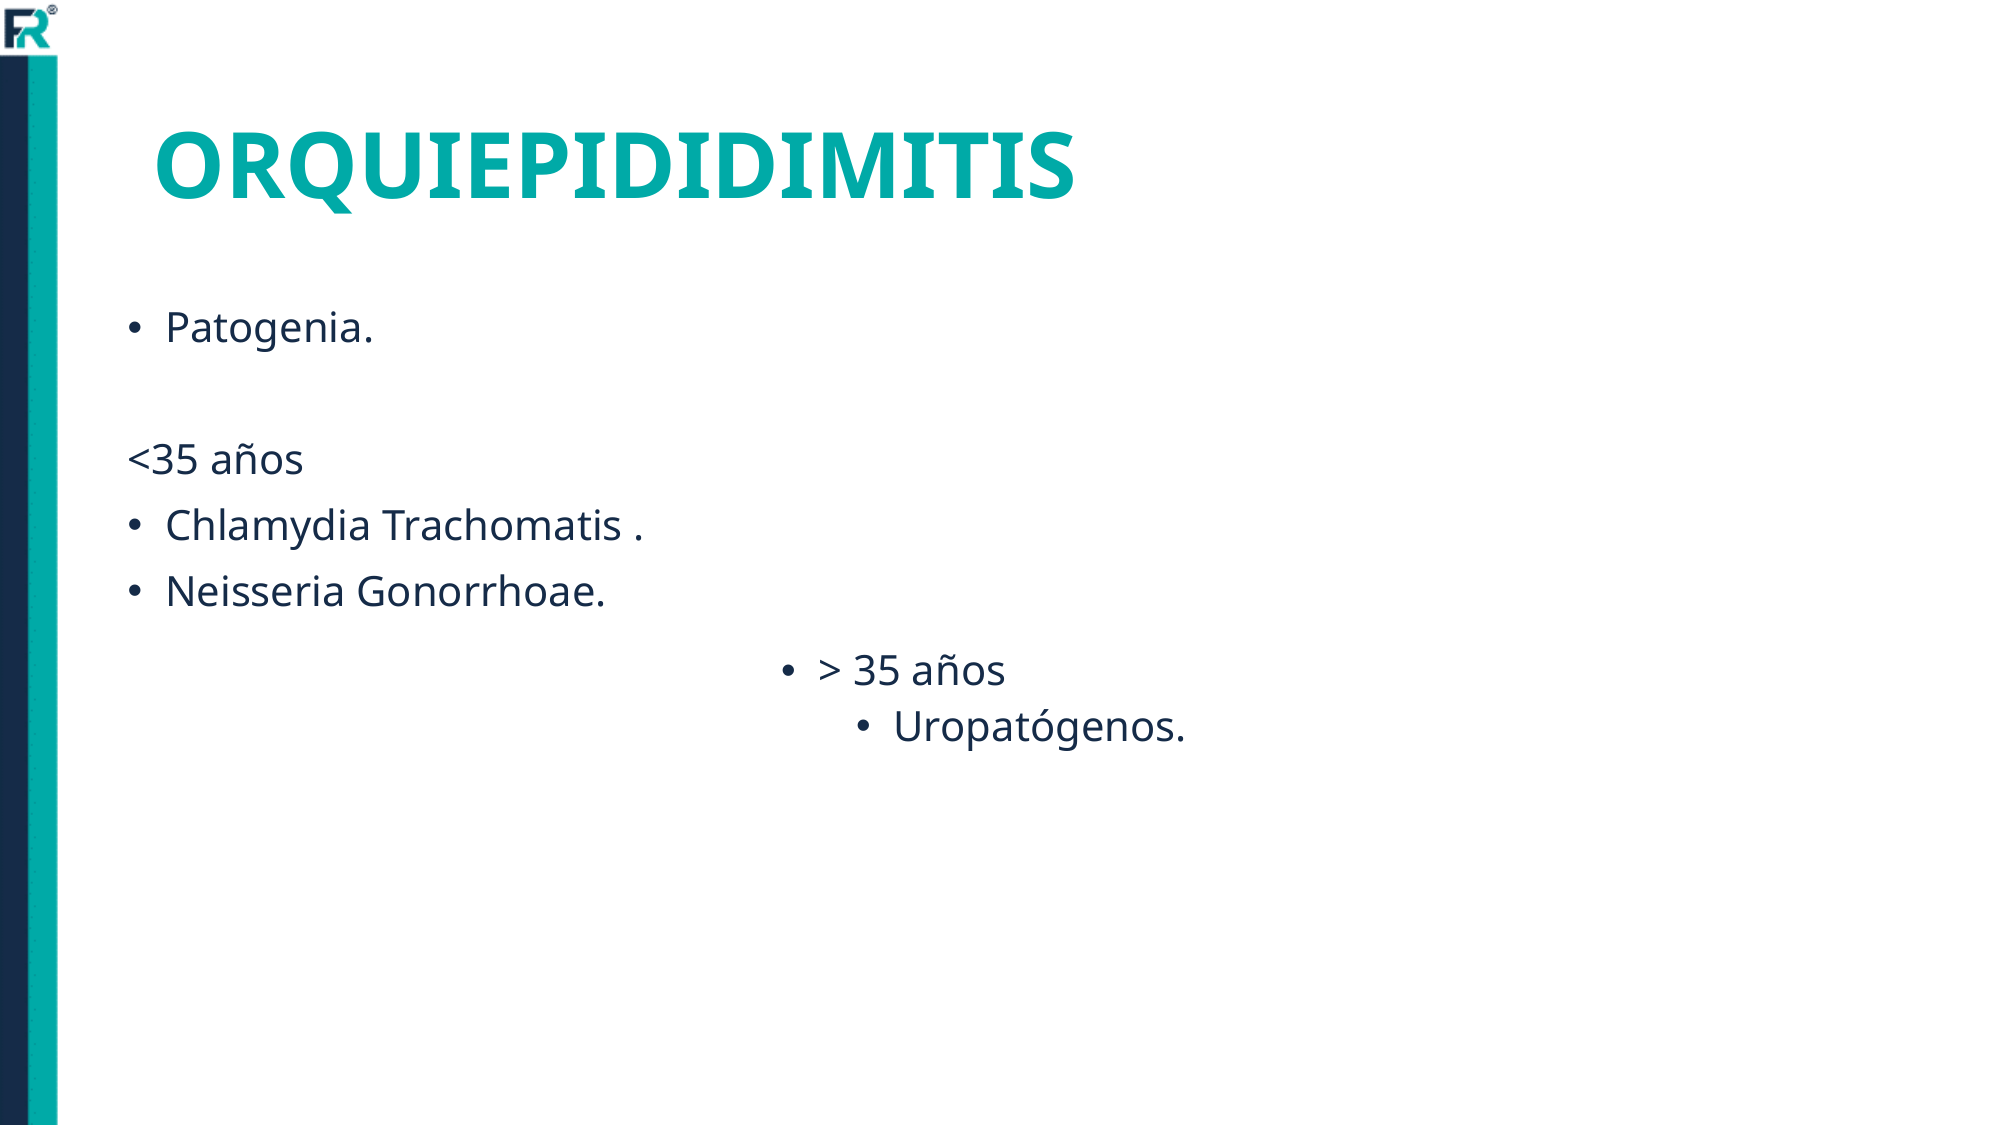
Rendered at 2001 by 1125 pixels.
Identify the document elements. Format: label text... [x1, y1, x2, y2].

title ORQUIEPIDIDIMITIS [137, 59, 1863, 278]
list > 35 años Uropatógenos. [766, 642, 1863, 1039]
list Patogenia. <35 años Chlamydia Trachomatis . Neisseria Gonorrhoae. [112, 299, 1863, 643]
picture [0, 0, 2001, 1125]
